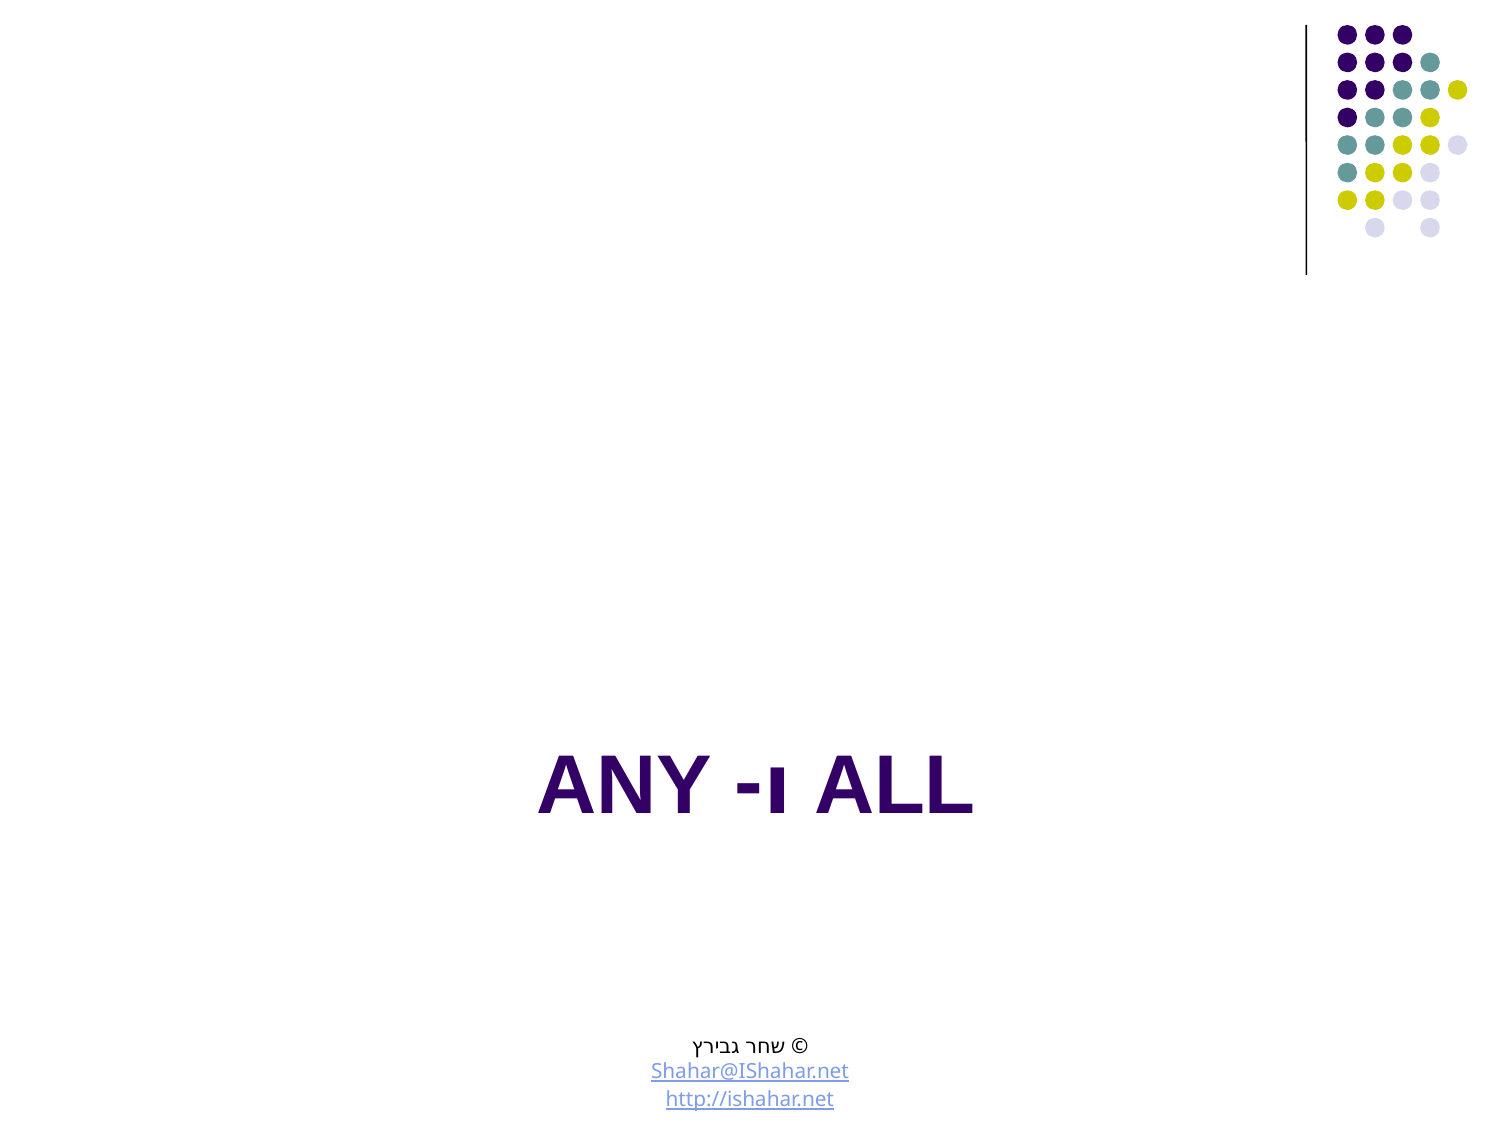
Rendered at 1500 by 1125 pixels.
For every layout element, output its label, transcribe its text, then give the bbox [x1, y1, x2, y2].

footer © שחר גבירץ Shahar@IShahar.net http://ishahar.net [512, 1025, 988, 1100]
title ALL ו- ANY [118, 722, 1394, 947]
